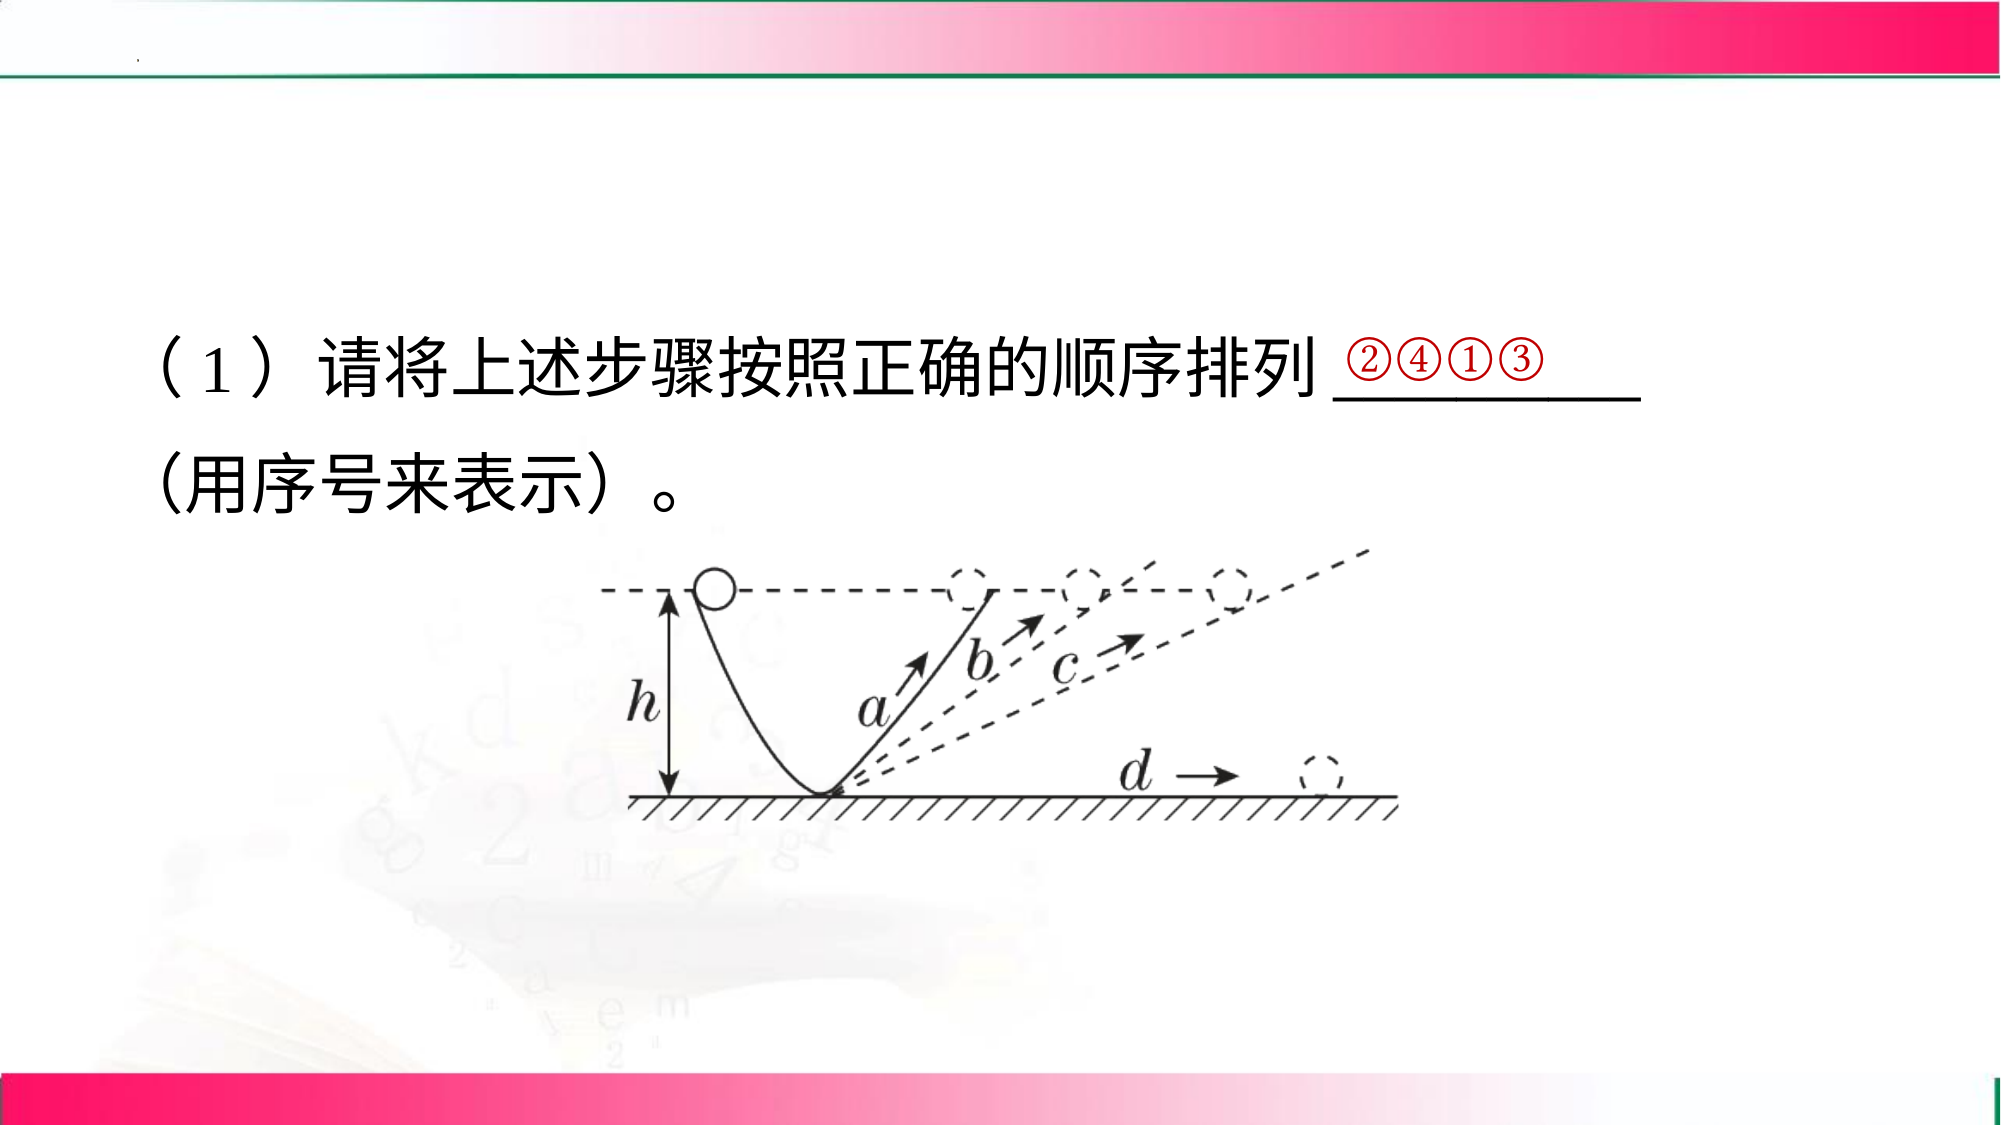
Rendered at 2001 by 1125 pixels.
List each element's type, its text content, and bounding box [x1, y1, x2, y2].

text_box ②④①③ [1288, 277, 1604, 382]
picture [0, 0, 2001, 1125]
text_box （1）请将上述步骤按照正确的顺序排列__________ （用序号来表示）。 [117, 283, 1882, 511]
